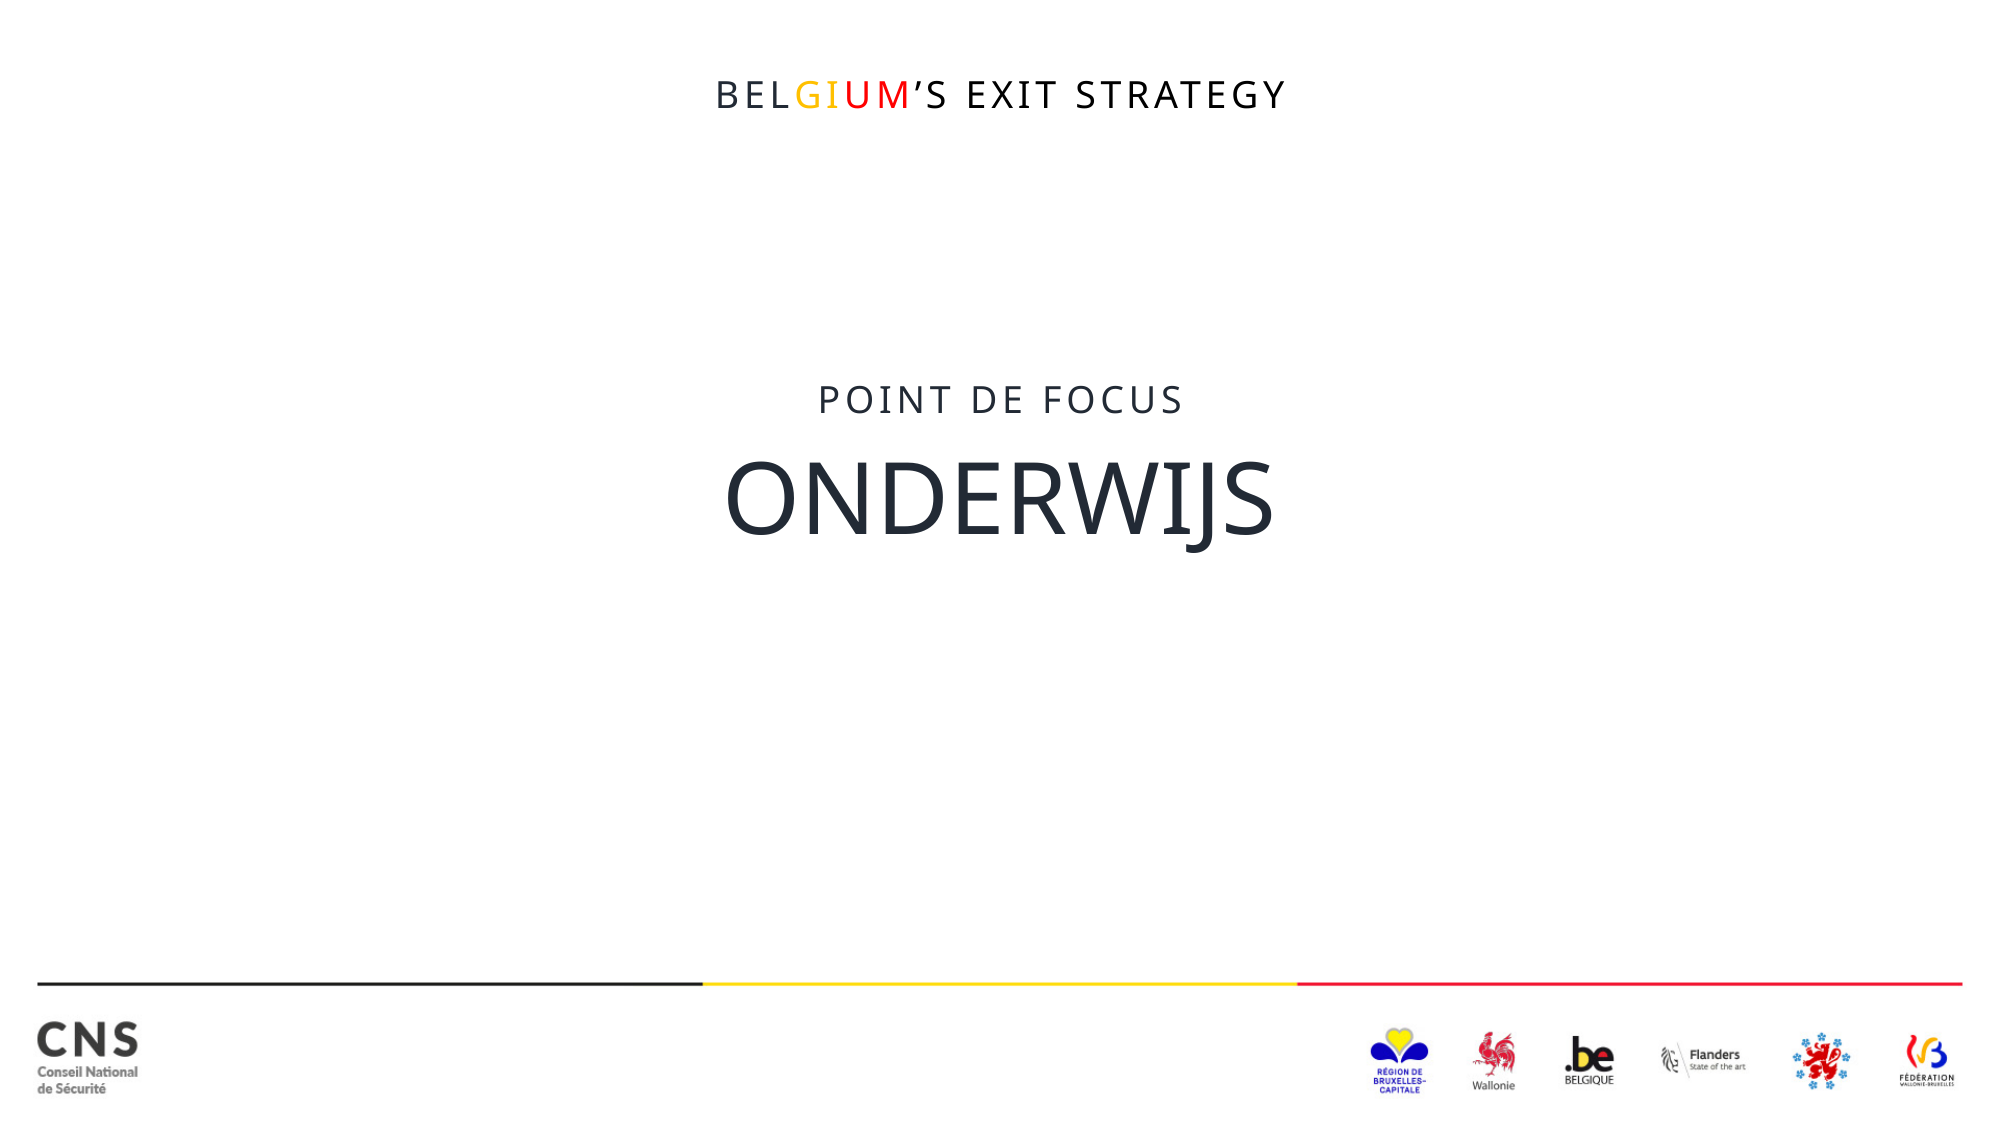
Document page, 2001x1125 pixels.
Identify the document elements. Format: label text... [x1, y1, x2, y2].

text_box Point de focus [393, 376, 1607, 435]
picture [0, 948, 2000, 1125]
text_box BELGIUM’S EXIT STRATEGY [393, 70, 1607, 129]
text_box ONDERWIJS [311, 264, 1689, 747]
